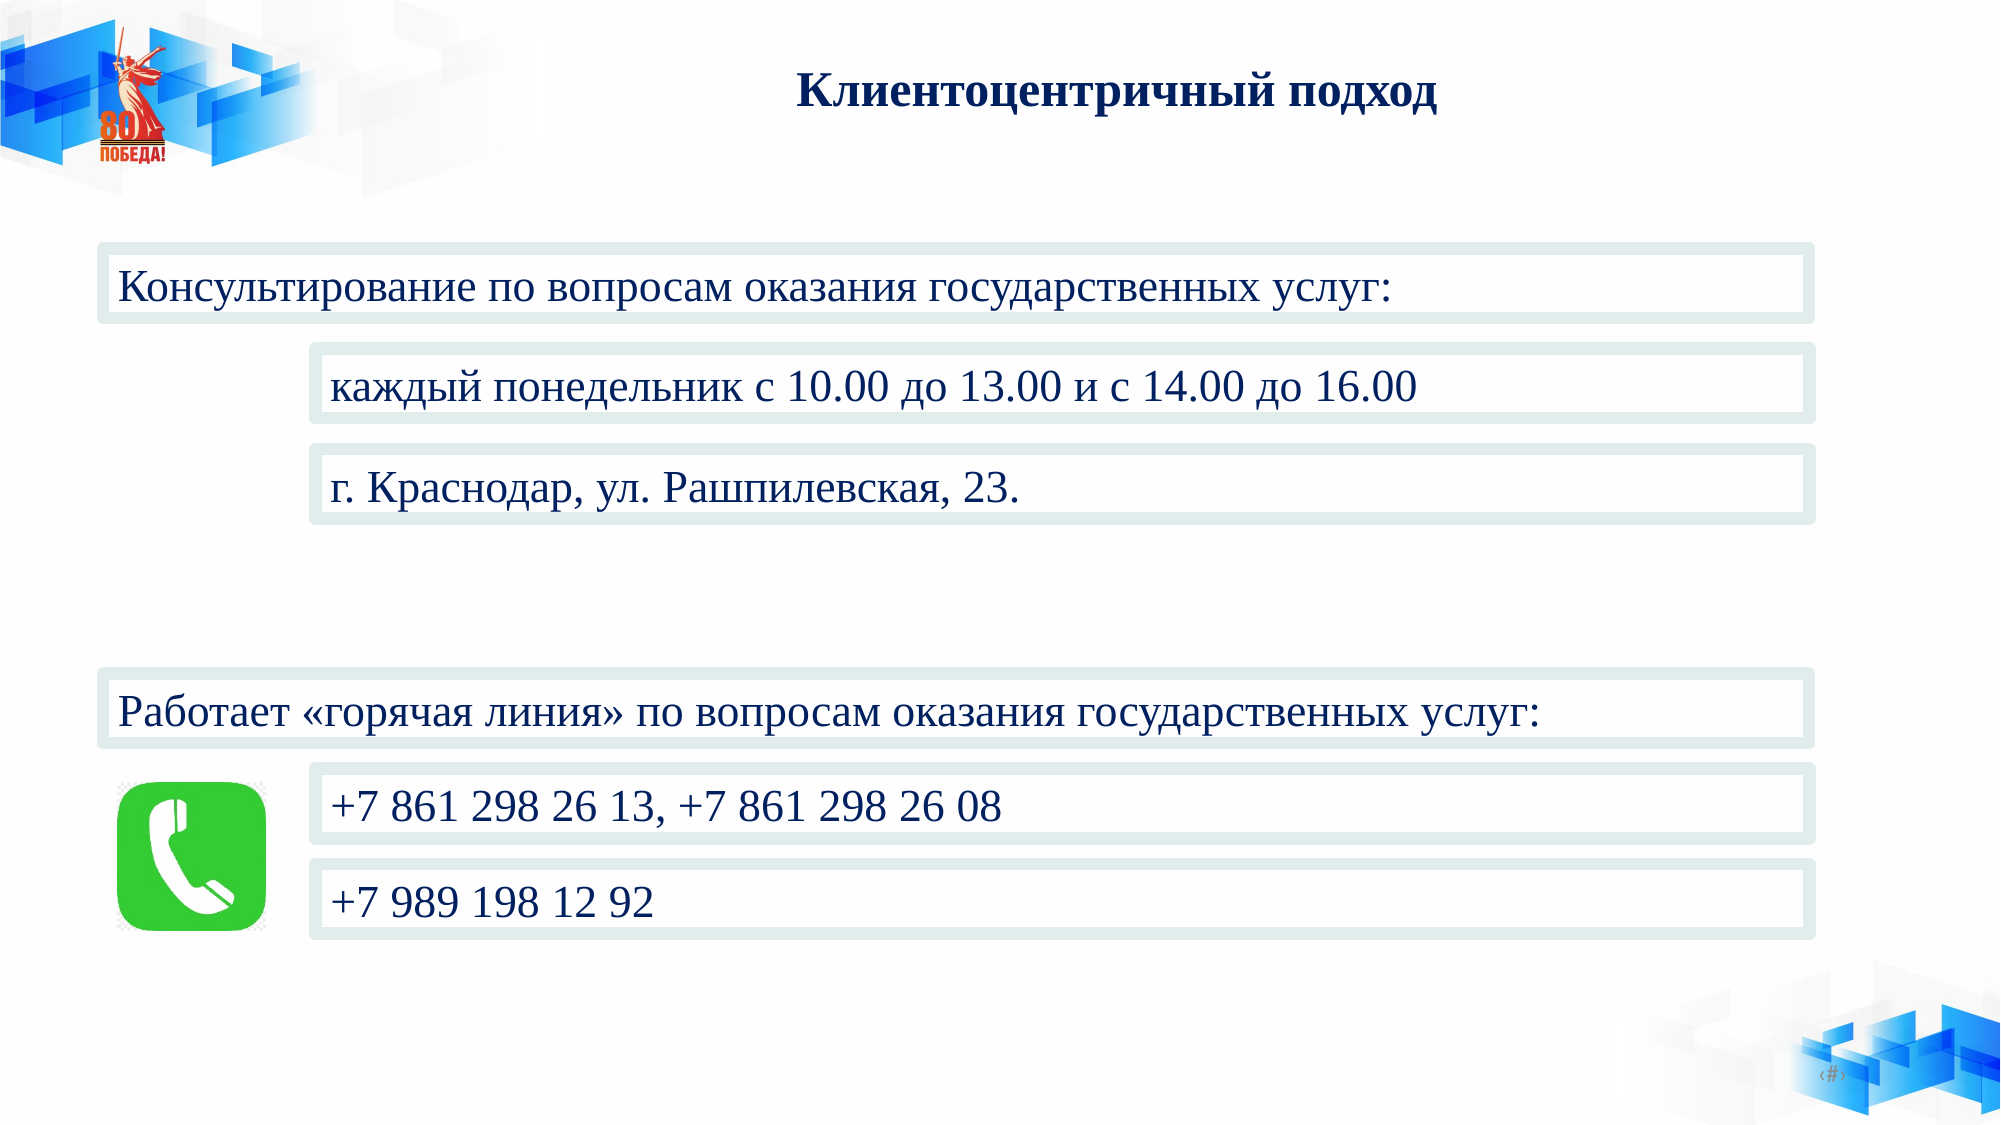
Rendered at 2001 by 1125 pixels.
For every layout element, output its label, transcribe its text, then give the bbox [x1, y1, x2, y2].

text_box +7 989 198 12 92 [315, 864, 1810, 934]
picture [0, 0, 2001, 1125]
text_box Работает «горячая линия» по вопросам оказания государственных услуг: [103, 673, 1810, 744]
slide_number ‹#› [1412, 1042, 1863, 1103]
text_box Консультирование по вопросам оказания государственных услуг: [103, 248, 1810, 319]
text_box каждый понедельник с 10.00 до 13.00 и с 14.00 до 16.00 [315, 348, 1810, 419]
text_box г. Краснодар, ул. Рашпилевская, 23. [315, 448, 1810, 519]
text_box +7 861 298 26 13, +7 861 298 26 08 [315, 768, 1810, 839]
title Клиентоцентричный подход [293, 31, 1941, 149]
